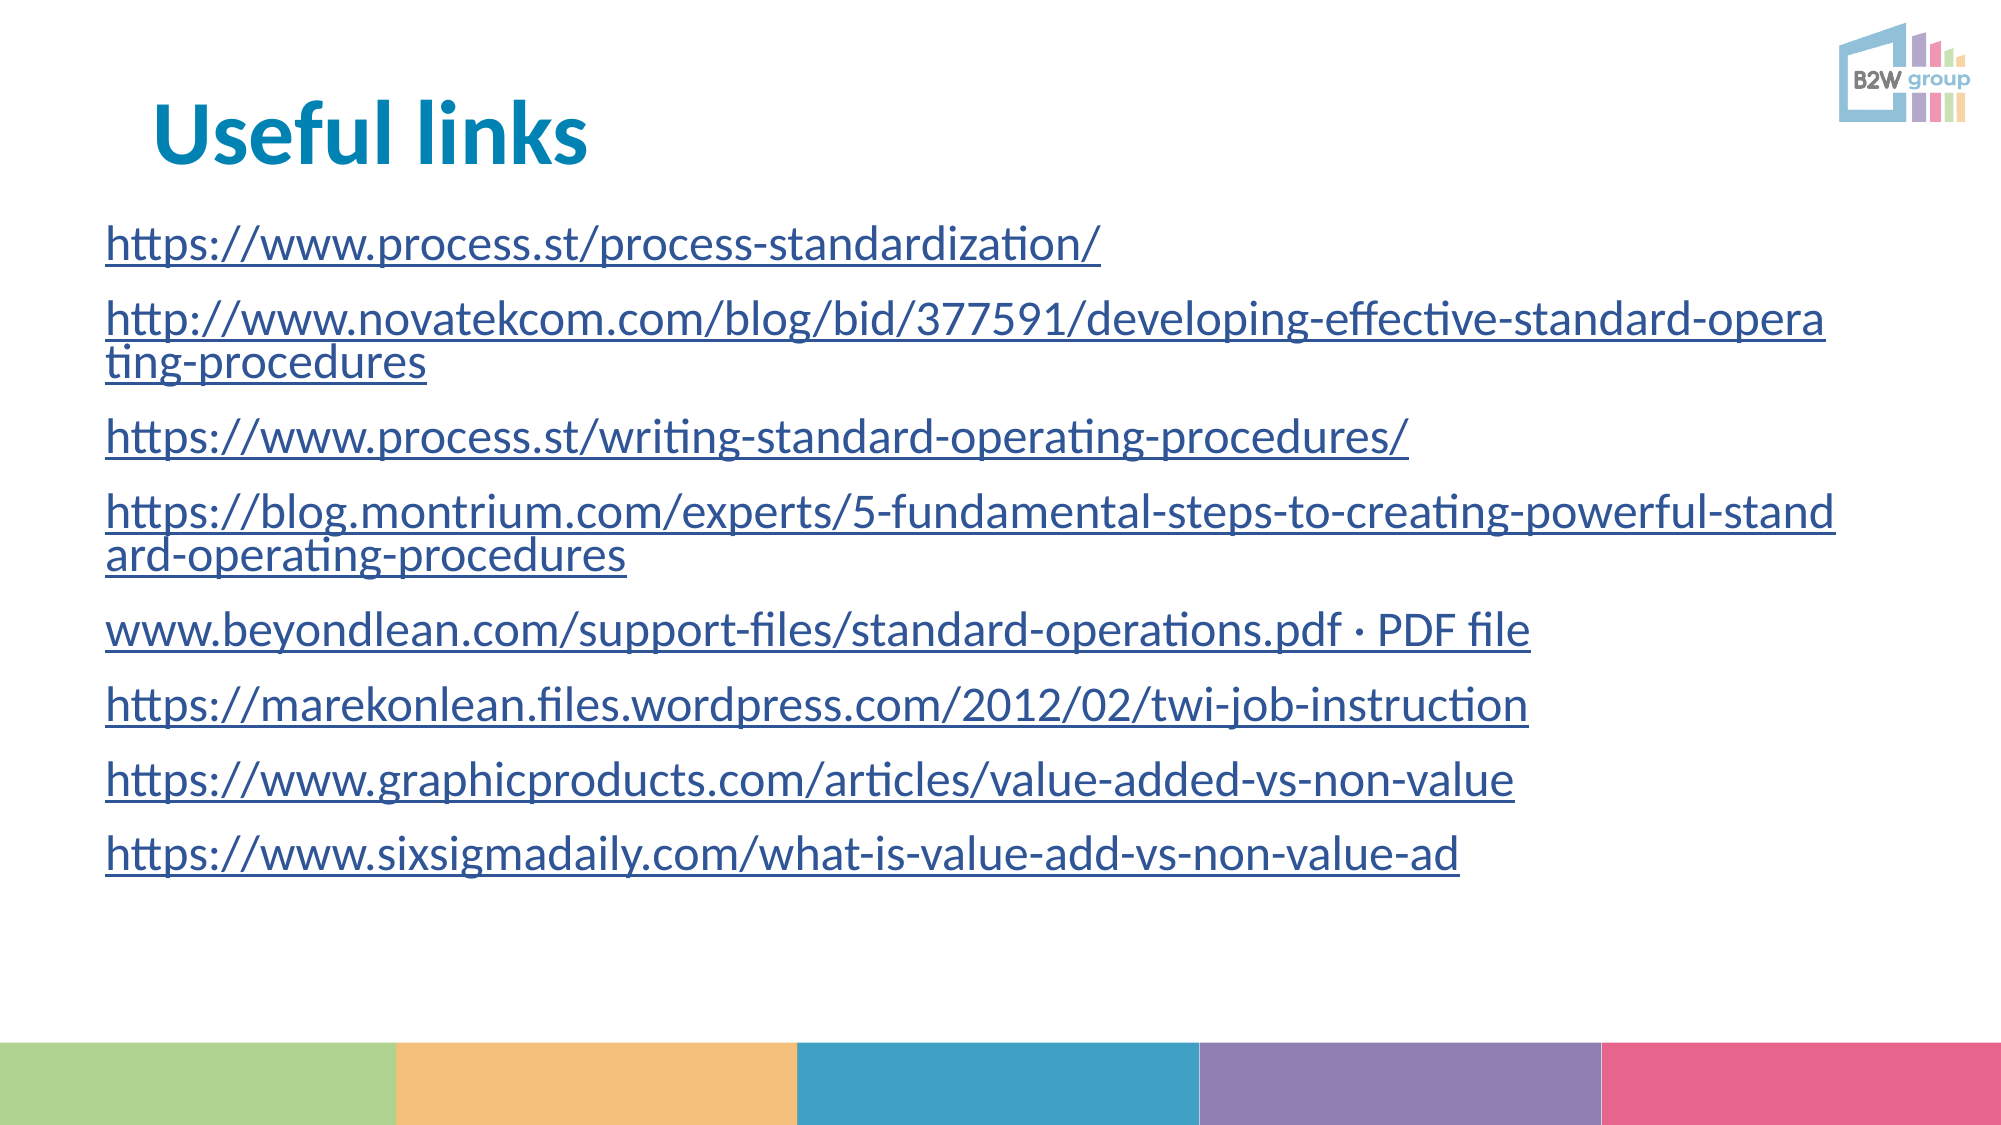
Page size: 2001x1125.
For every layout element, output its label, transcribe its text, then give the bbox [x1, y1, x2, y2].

title Useful links [137, 59, 1863, 210]
list https://www.process.st/process-standardization/ http://www.novatekcom.com/blog/bid/377591/developing-effective-standard-operating-procedures https://www.process.st/writing-standard-operating-procedures/ https://blog.montrium.com/experts/5-fundamental-steps-to-creating-powerful-standard-operating-procedures www.beyondlean.com/support-files/standard-operations.pdf · PDF file https://marekonlean.files.wordpress.com/2012/02/twi-job-instruction https://www.graphicproducts.com/articles/value-added-vs-non-value https://www.sixsigmadaily.com/what-is-value-add-vs-non-value-ad [90, 210, 1863, 977]
